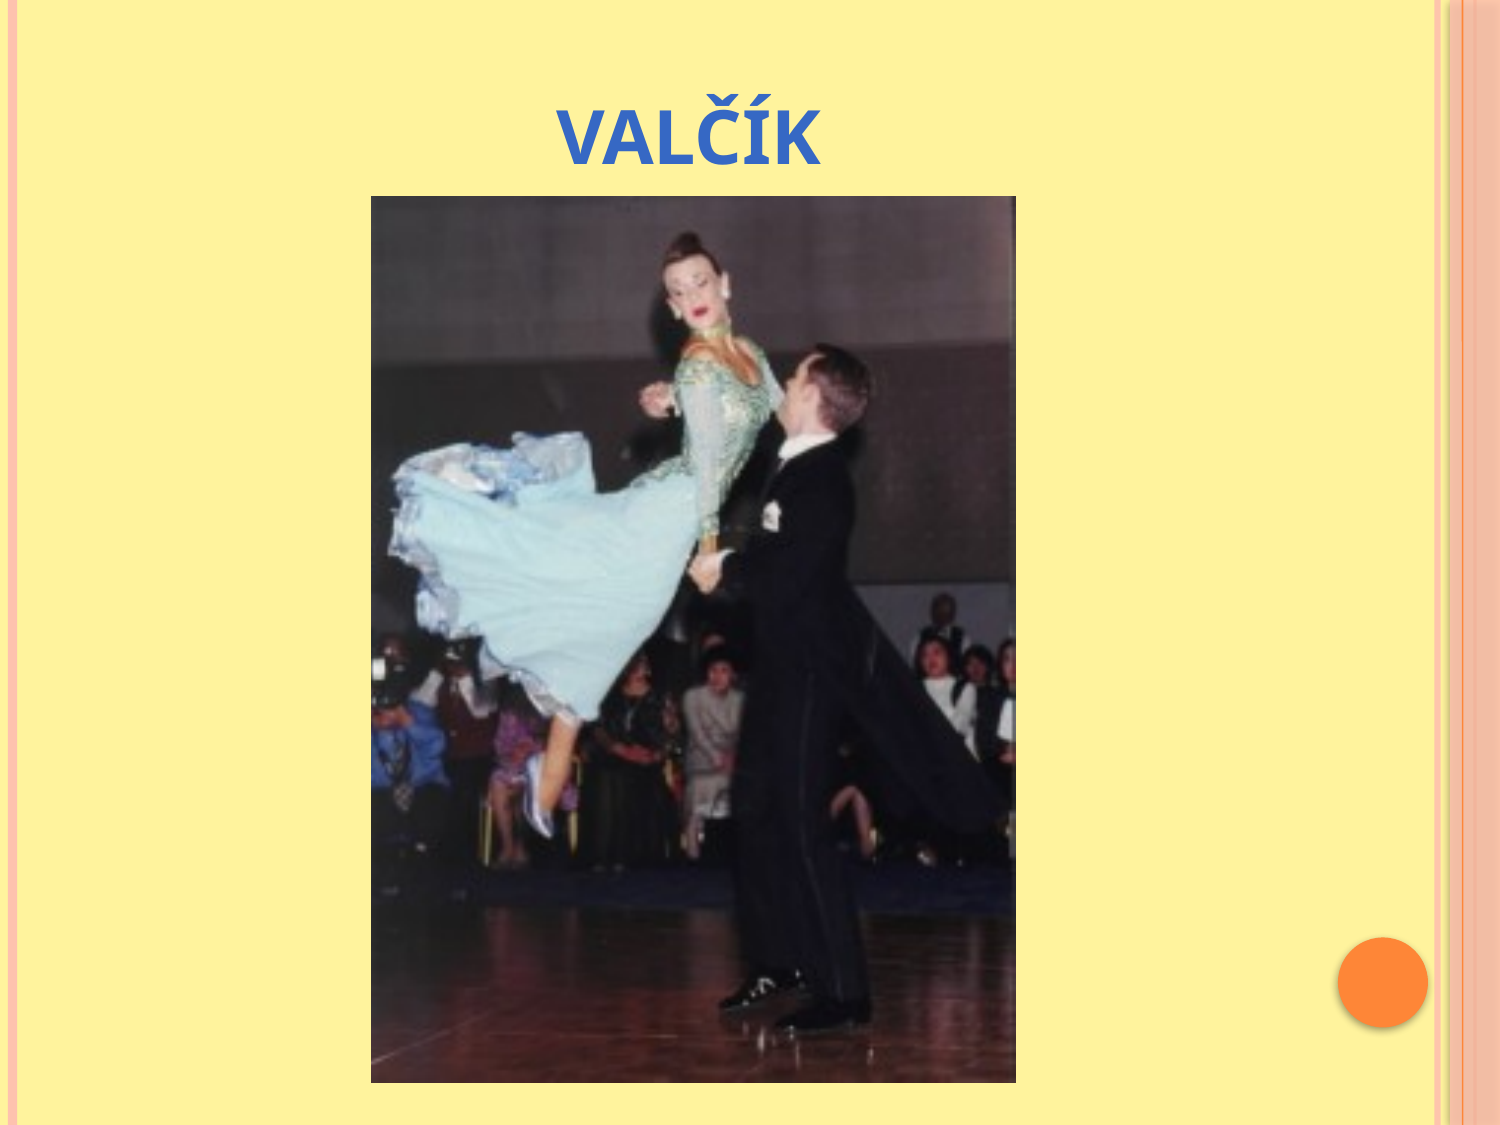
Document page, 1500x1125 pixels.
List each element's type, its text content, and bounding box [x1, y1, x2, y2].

title VALČÍK [76, 0, 1302, 188]
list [371, 195, 1017, 1083]
